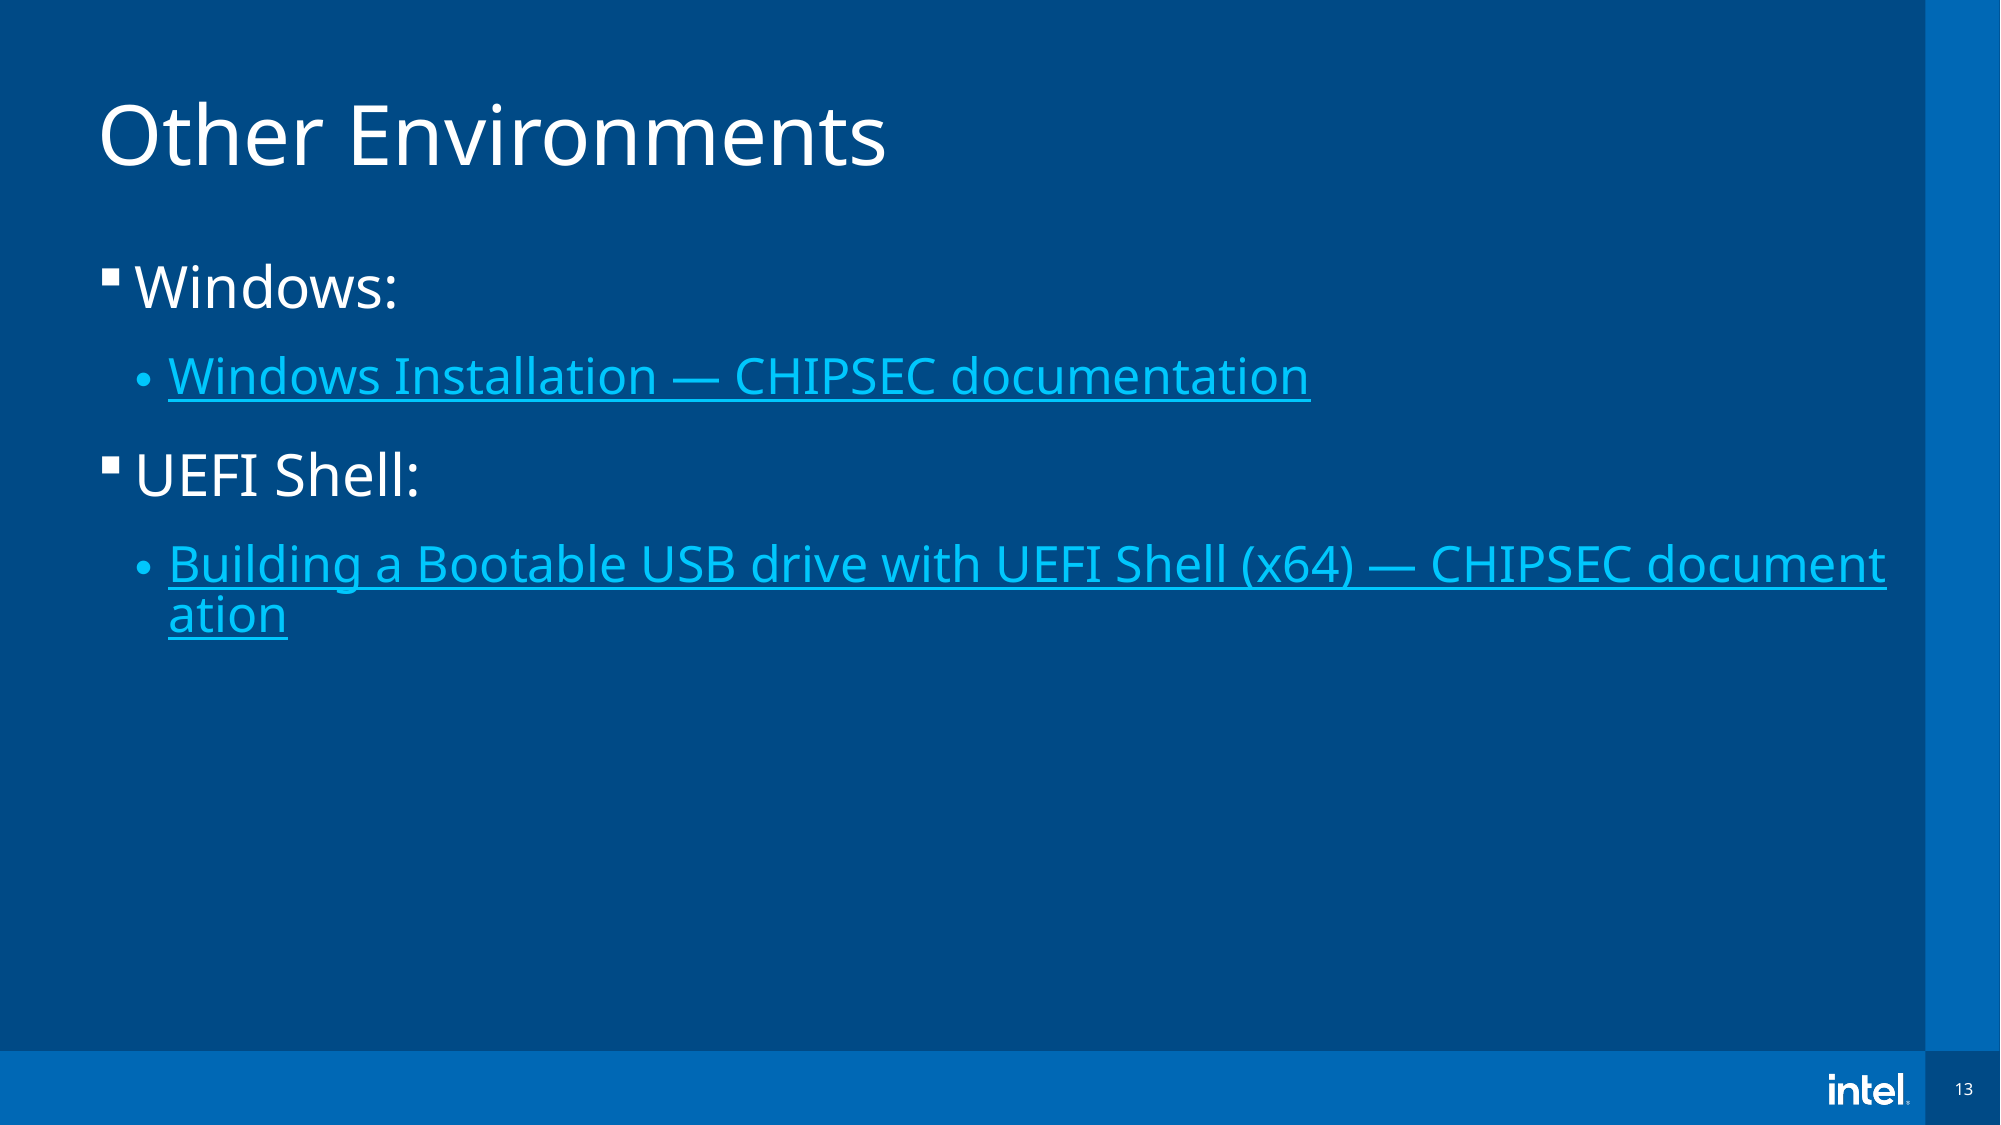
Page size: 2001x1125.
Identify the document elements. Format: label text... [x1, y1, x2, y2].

title Other Environments [96, 93, 1898, 240]
list Windows: Windows Installation — CHIPSEC documentation UEFI Shell: Building a Bootable USB drive with UEFI Shell (x64) — CHIPSEC documentation [96, 249, 1898, 1026]
picture [1829, 1073, 1910, 1105]
